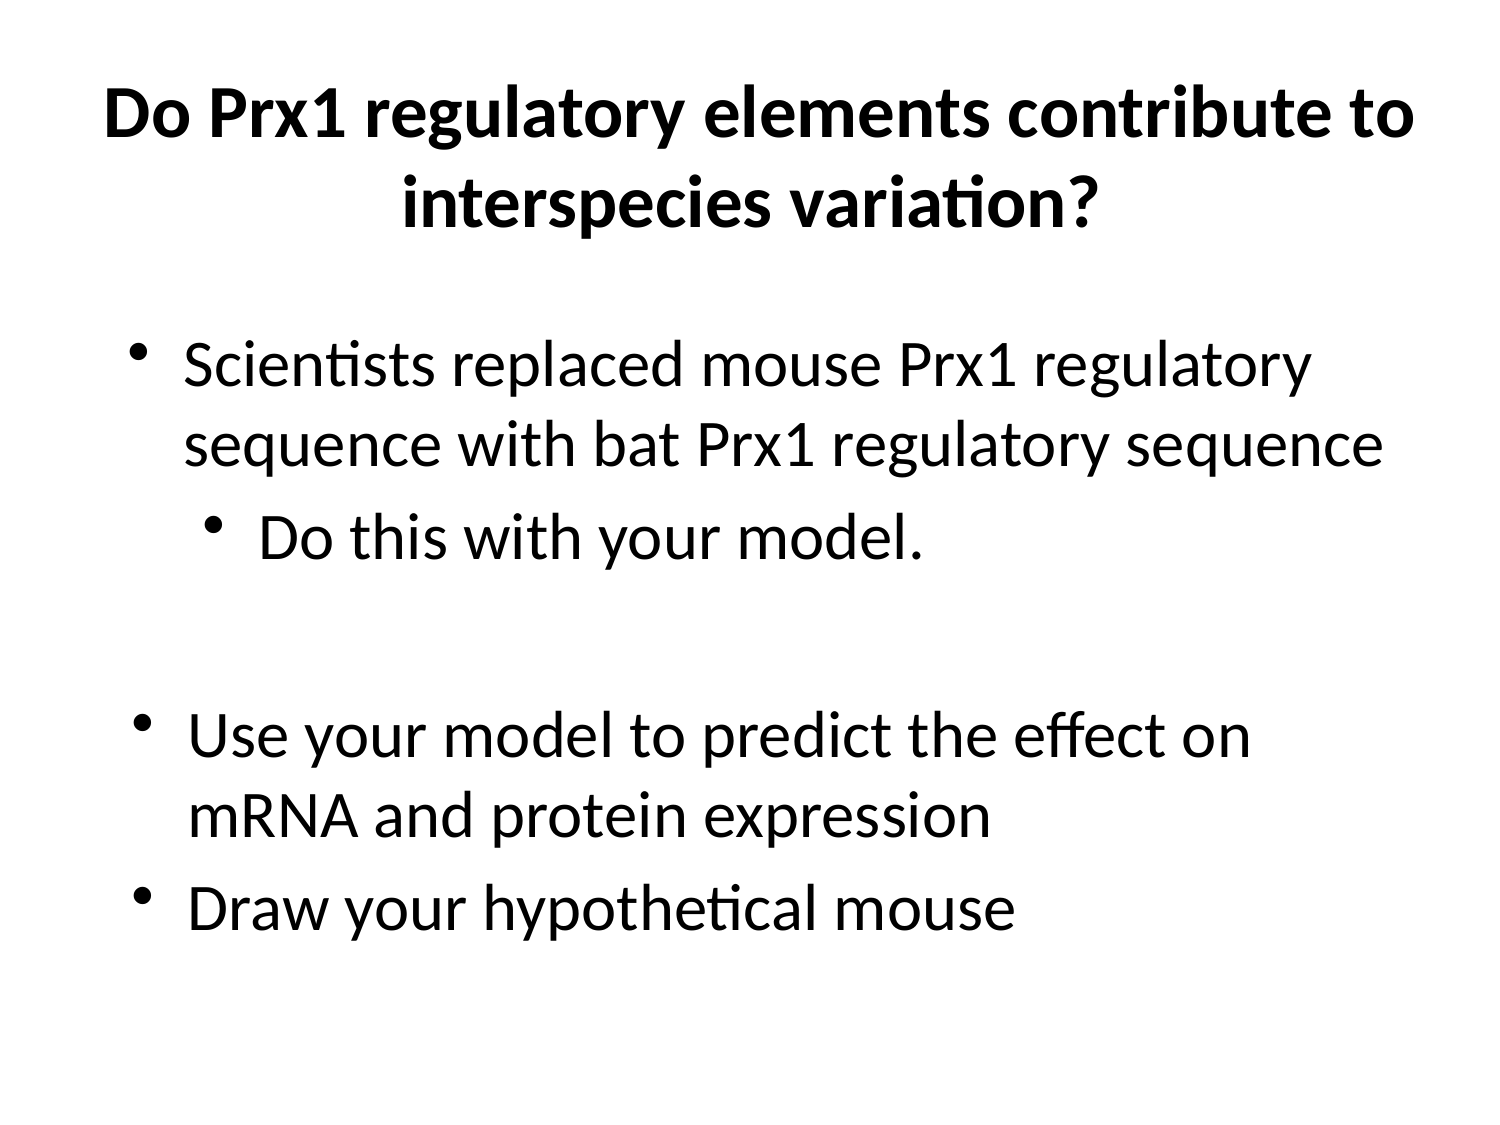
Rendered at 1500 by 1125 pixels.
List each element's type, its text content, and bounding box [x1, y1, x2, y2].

text_box Scientists replaced mouse Prx1 regulatory sequence with bat Prx1 regulatory sequence Do this with your model. [112, 312, 1450, 625]
text_box Do Prx1 regulatory elements contribute to interspecies variation? [70, 58, 1450, 246]
text_box Use your model to predict the effect on mRNA and protein expression Draw your hypothetical mouse [116, 683, 1346, 951]
